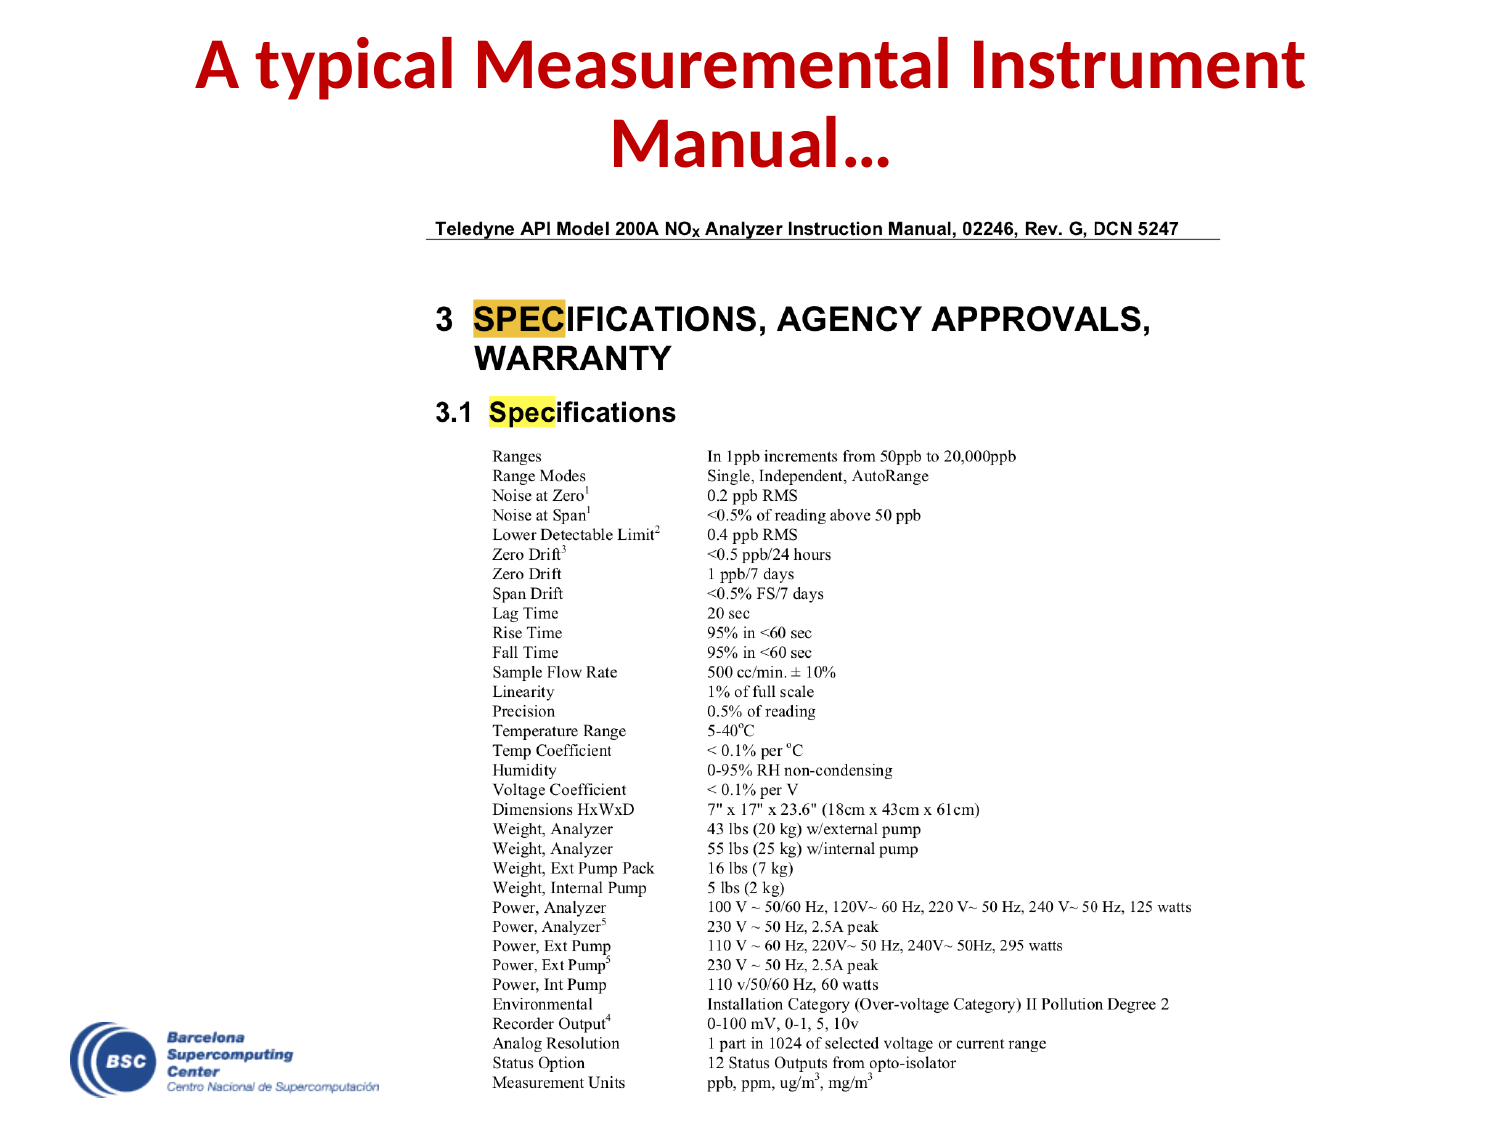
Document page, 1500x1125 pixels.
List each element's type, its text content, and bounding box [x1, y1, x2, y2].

list [76, 104, 1427, 978]
picture [390, 199, 1265, 1110]
title A typical Measuremental Instrument Manual… [76, 35, 1427, 104]
picture [70, 1022, 379, 1098]
